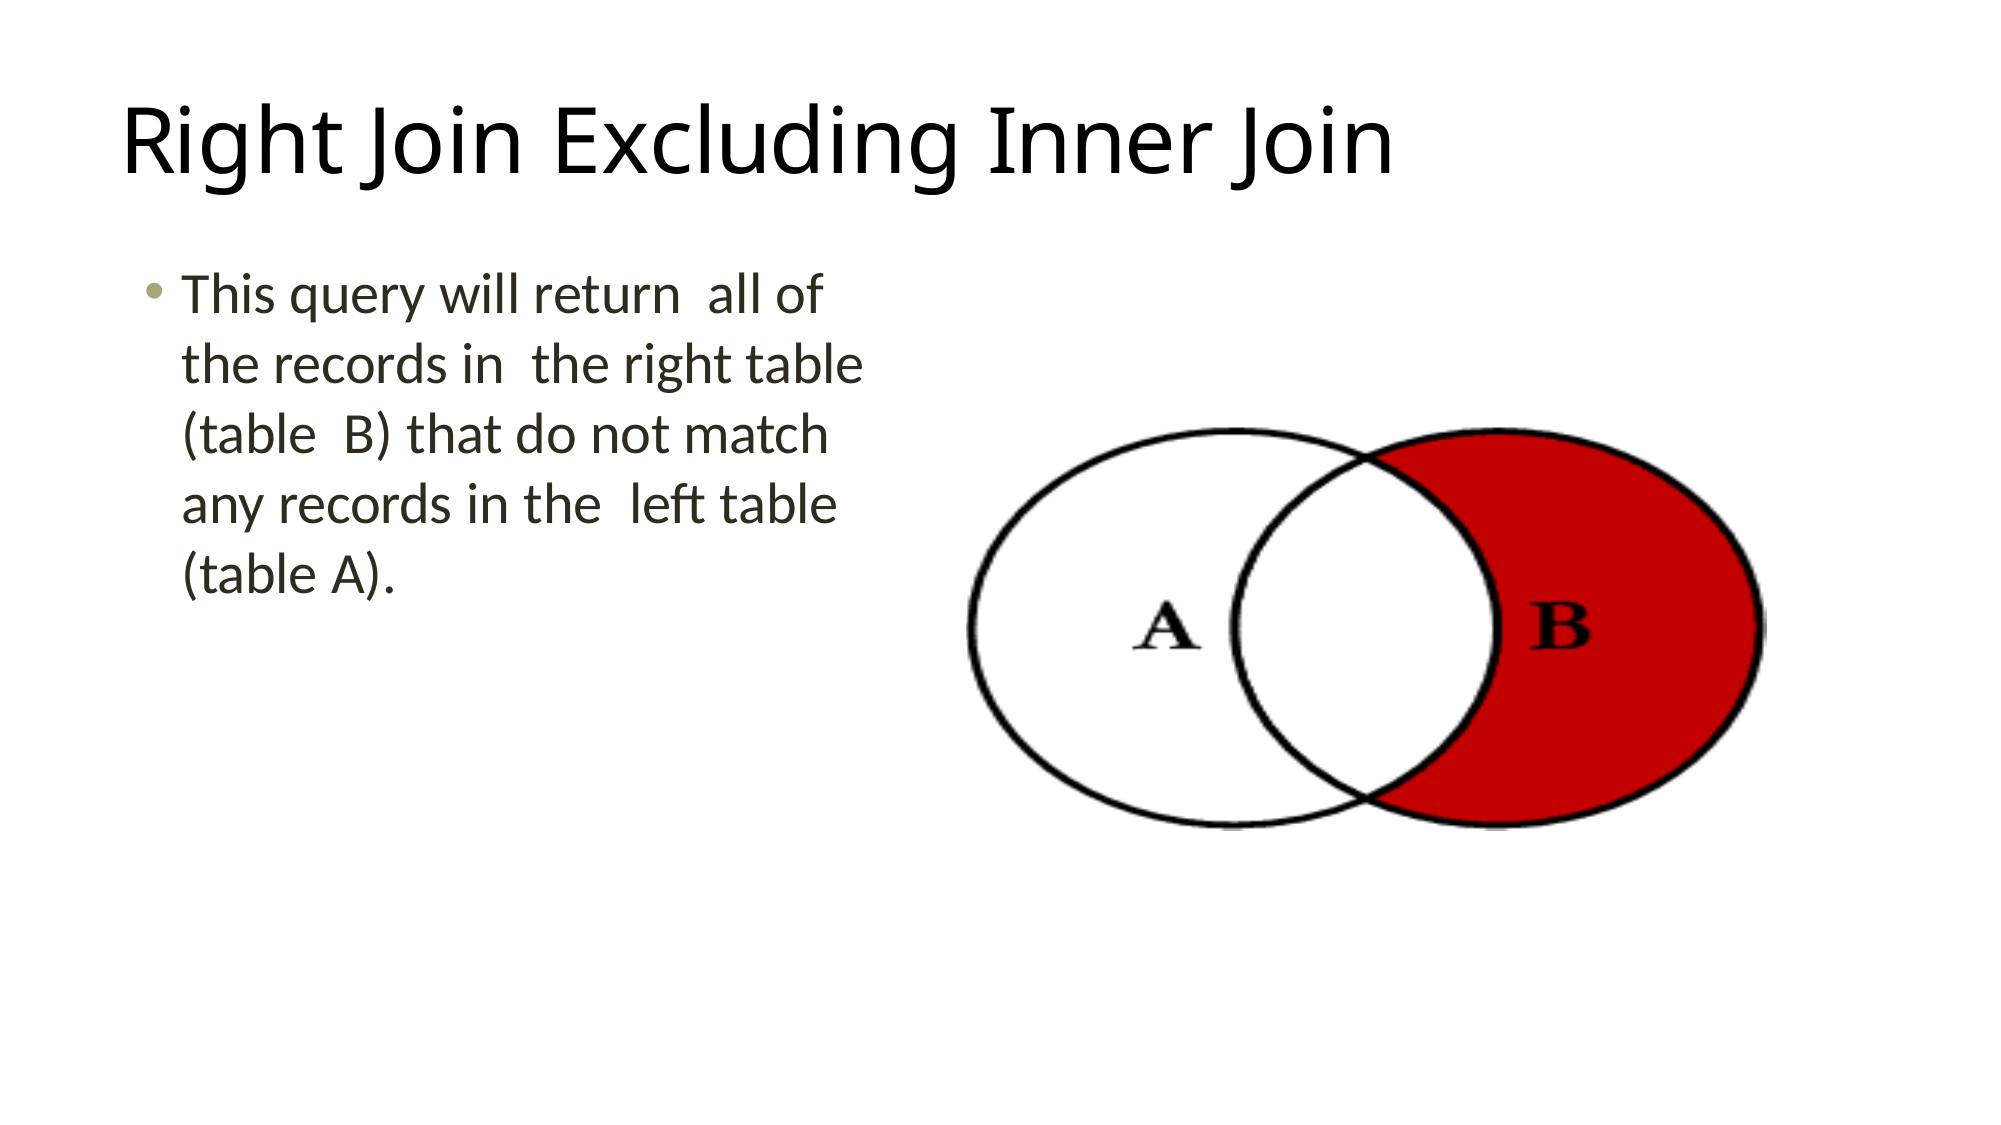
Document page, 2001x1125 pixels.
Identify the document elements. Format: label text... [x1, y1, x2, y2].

picture [966, 426, 1767, 831]
title Right Join Excluding Inner Join [117, 41, 1704, 232]
text_box This query will return all of the records in the right table (table B) that do not match any records in the left table (table A). [142, 253, 869, 606]
